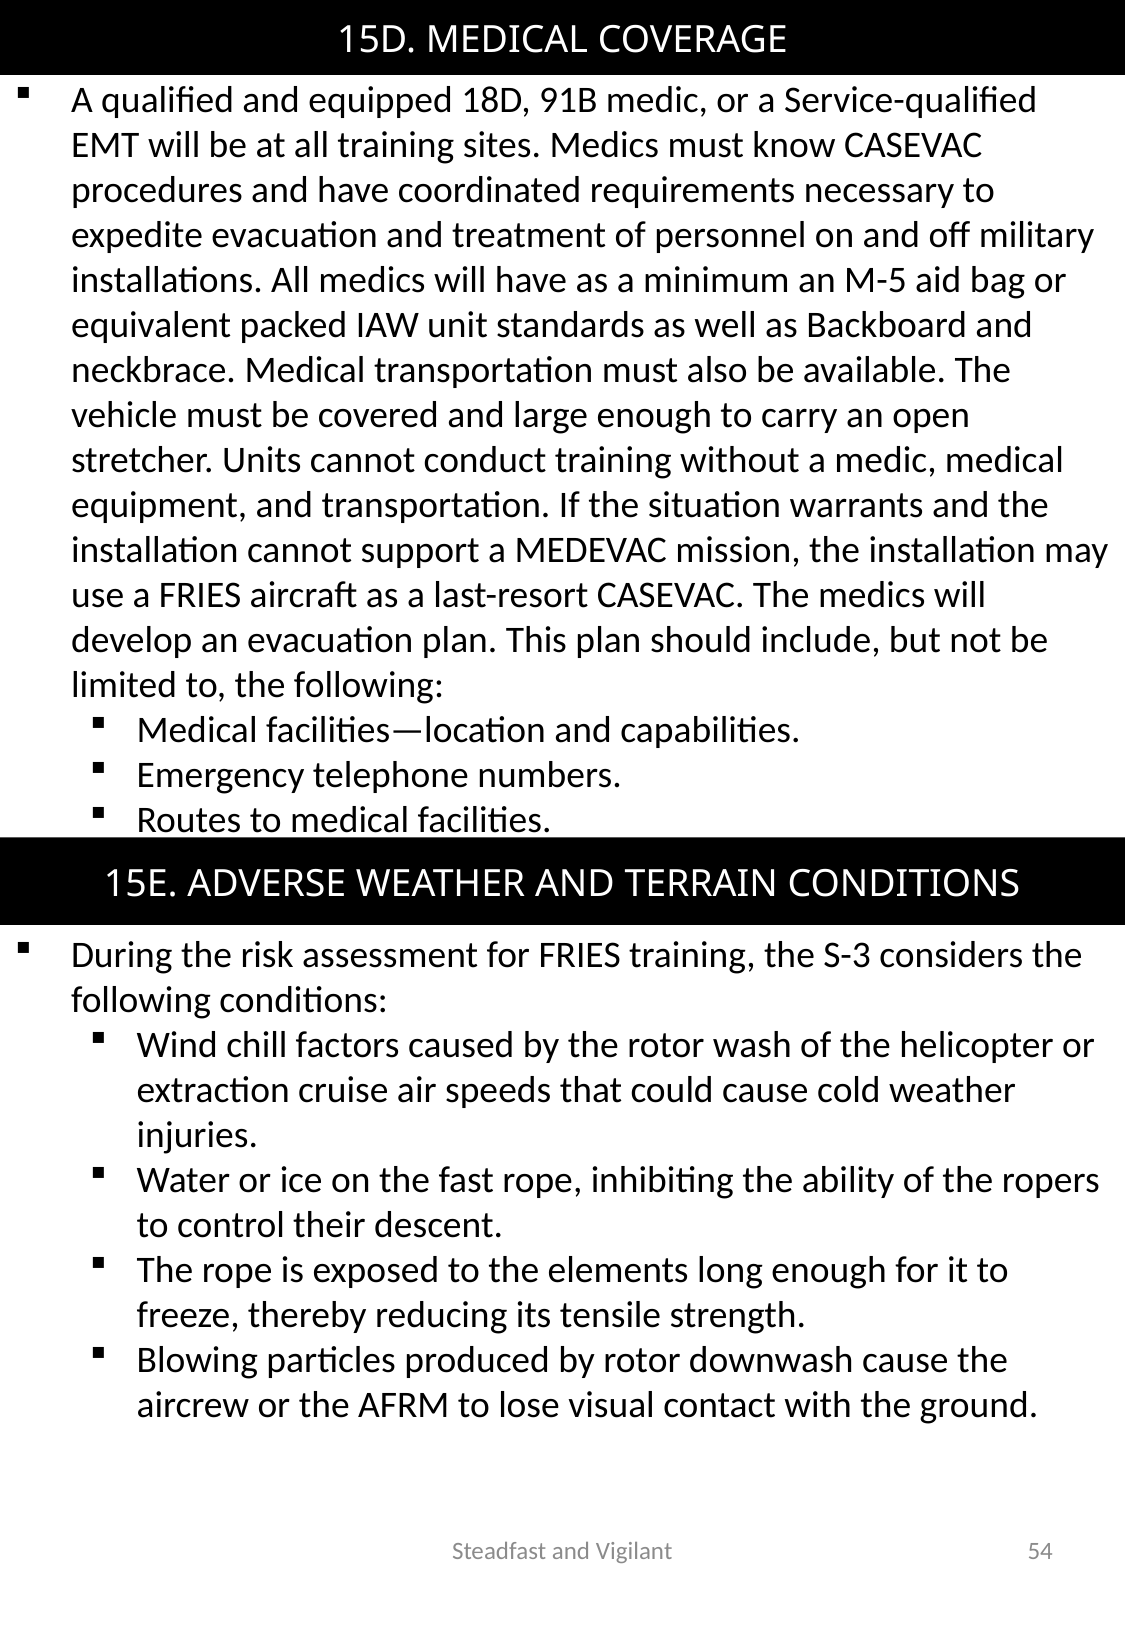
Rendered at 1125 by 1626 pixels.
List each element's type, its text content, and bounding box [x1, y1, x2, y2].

footer Steadfast and Vigilant [384, 1506, 741, 1593]
slide_number 54 [806, 1506, 1069, 1593]
text_box A qualified and equipped 18D, 91B medic, or a Service-qualified EMT will be at all training sites. Medics must know CASEVAC procedures and have coordinated requirements necessary to expedite evacuation and treatment of personnel on and off military installations. All medics will have as a minimum an M-5 aid bag or equivalent packed IAW unit standards as well as Backboard and neckbrace. Medical transportation must also be available. The vehicle must be covered and large enough to carry an open stretcher. Units cannot conduct training without a medic, medical equipment, and transportation. If the situation warrants and the installation cannot support a MEDEVAC mission, the installation may use a FRIES aircraft as a last-resort CASEVAC. The medics will develop an evacuation plan. This plan should include, but not be limited to, the following: Medical facilities—location and capabilities. Emergency telephone numbers. Routes to medical facilities. Adverse Weather and Terrain Conditions During the risk assessment for FRIES training, the S-3 considers the following conditions: Wind chill factors caused by the rotor wash of the helicopter or extraction cruise air speeds that could cause cold weather injuries. Water or ice on the fast rope, inhibiting the ability of the ropers to control their descent. The rope is exposed to the elements long enough for it to freeze, thereby reducing its tensile strength. Blowing particles produced by rotor downwash cause the aircrew or the AFRM to lose visual contact with the ground. [0, 925, 1125, 1491]
text_box 15E. ADVERSE WEATHER AND TERRAIN CONDITIONS [0, 837, 1125, 925]
text_box A qualified and equipped 18D, 91B medic, or a Service-qualified EMT will be at all training sites. Medics must know CASEVAC procedures and have coordinated requirements necessary to expedite evacuation and treatment of personnel on and off military installations. All medics will have as a minimum an M-5 aid bag or equivalent packed IAW unit standards as well as Backboard and neckbrace. Medical transportation must also be available. The vehicle must be covered and large enough to carry an open stretcher. Units cannot conduct training without a medic, medical equipment, and transportation. If the situation warrants and the installation cannot support a MEDEVAC mission, the installation may use a FRIES aircraft as a last-resort CASEVAC. The medics will develop an evacuation plan. This plan should include, but not be limited to, the following: Medical facilities—location and capabilities. Emergency telephone numbers. Routes to medical facilities. Adverse Weather and Terrain Conditions During the risk assessment for FRIES training, the S-3 considers the following conditions: Wind chill factors caused by the rotor wash of the helicopter or extraction cruise air speeds that could cause cold weather injuries. Water or ice on the fast rope, inhibiting the ability of the ropers to control their descent. The rope is exposed to the elements long enough for it to freeze, thereby reducing its tensile strength. Blowing particles produced by rotor downwash cause the aircrew or the AFRM to lose visual contact with the ground. [0, 75, 1125, 837]
text_box 15D. MEDICAL COVERAGE [0, 0, 1125, 75]
